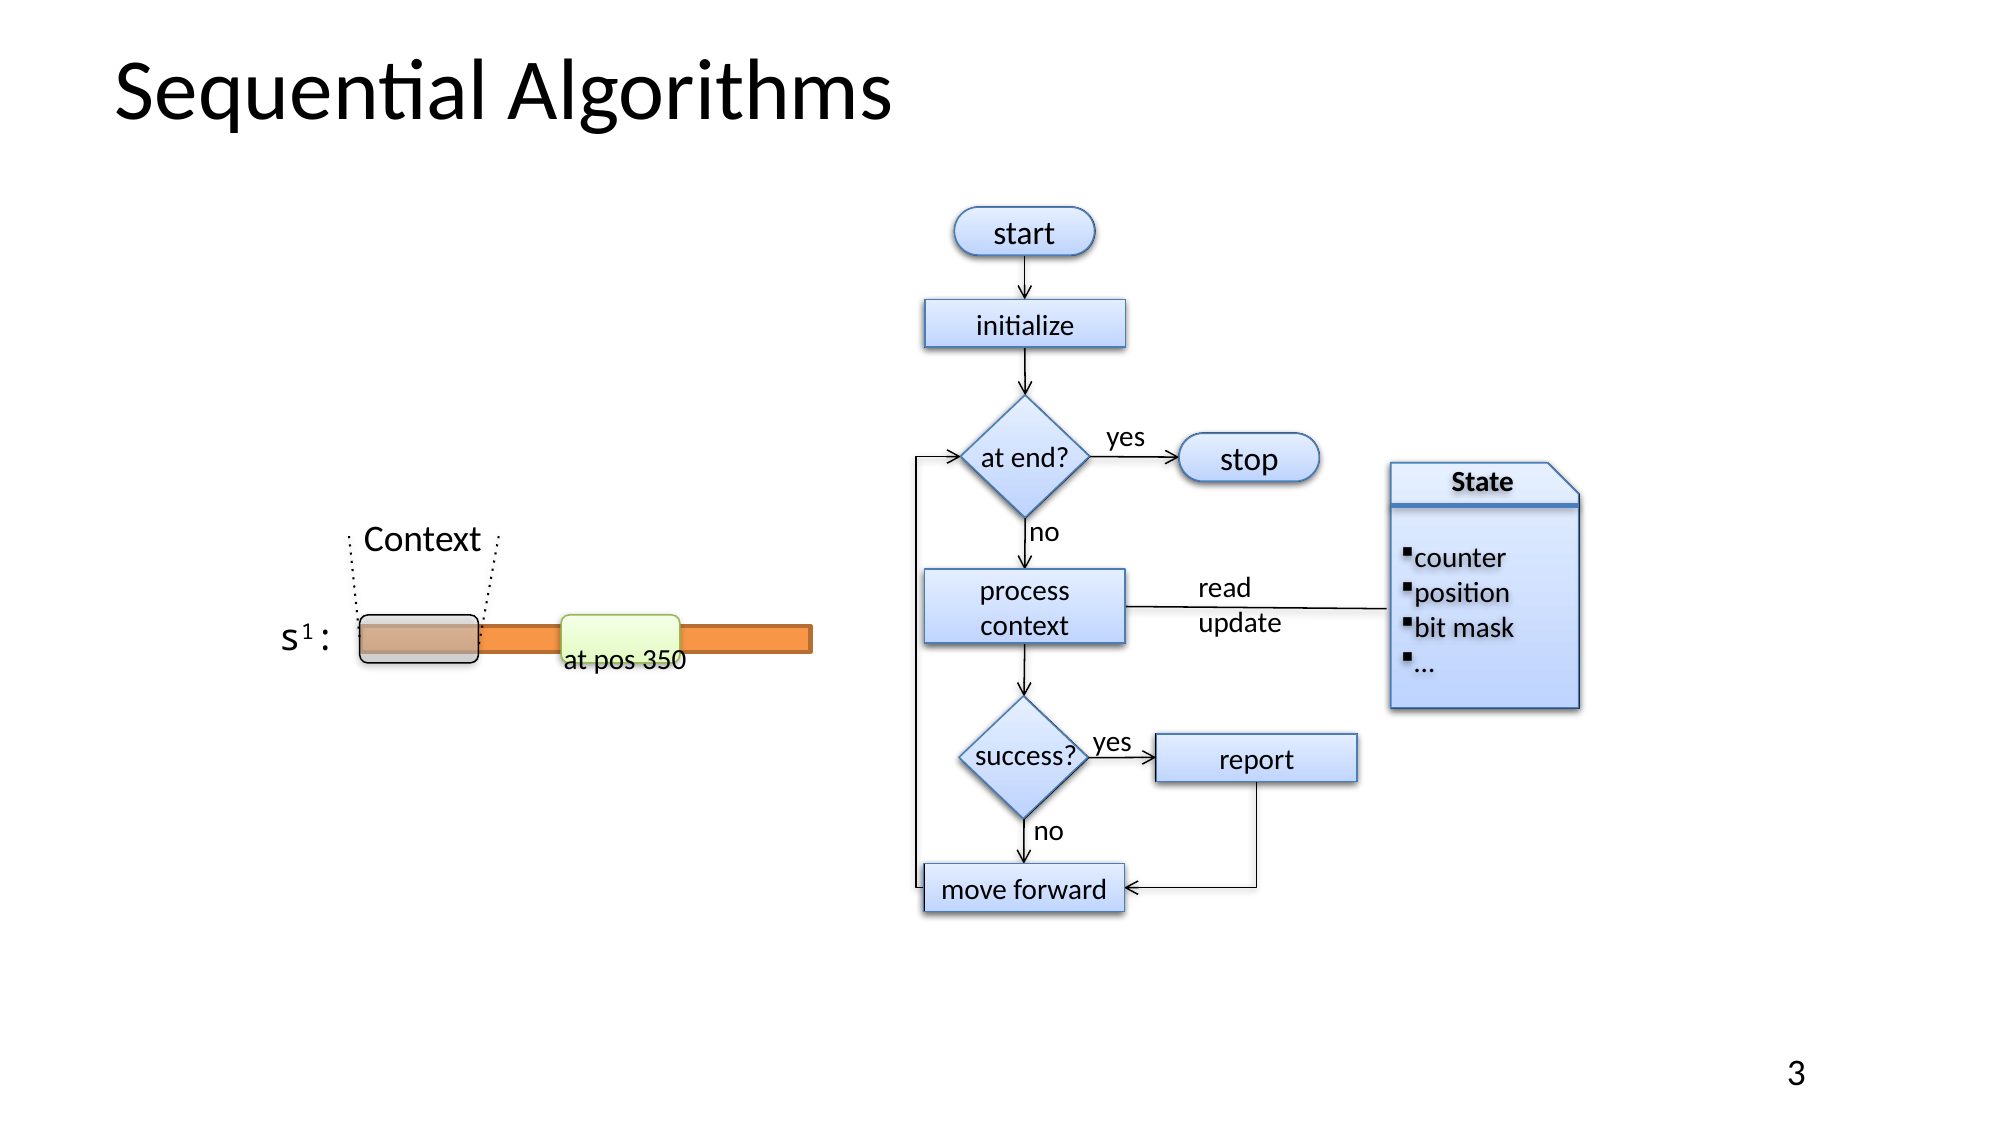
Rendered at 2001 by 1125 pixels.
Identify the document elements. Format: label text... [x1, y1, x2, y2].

text_box read update [1183, 561, 1323, 604]
text_box yes [1091, 409, 1172, 454]
text_box no [1030, 504, 1095, 555]
text_box stop [1178, 432, 1320, 483]
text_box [348, 506, 499, 664]
text_box move forward [923, 863, 1125, 912]
text_box [987, 397, 1063, 430]
text_box [504, 624, 555, 654]
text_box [923, 456, 962, 888]
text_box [1385, 454, 1579, 709]
text_box [560, 614, 681, 632]
text_box [985, 481, 1065, 518]
text_box at end? [957, 430, 1093, 481]
text_box read update [1183, 619, 1323, 647]
text_box initialize [924, 299, 1126, 348]
text_box process context [965, 568, 1126, 644]
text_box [1136, 768, 1244, 901]
text_box s1: [263, 605, 344, 666]
text_box start [953, 206, 1096, 256]
text_box [988, 699, 1059, 728]
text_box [1124, 606, 1380, 610]
text_box no [1029, 803, 1099, 854]
text_box report [1156, 733, 1358, 782]
text_box [980, 779, 1067, 820]
text_box no [1014, 518, 1019, 555]
text_box success? [965, 728, 1094, 779]
text_box yes [1078, 714, 1159, 755]
text_box [684, 624, 813, 654]
text_box at pos 350 [548, 632, 703, 683]
title Sequential Algorithms [99, 25, 1900, 145]
